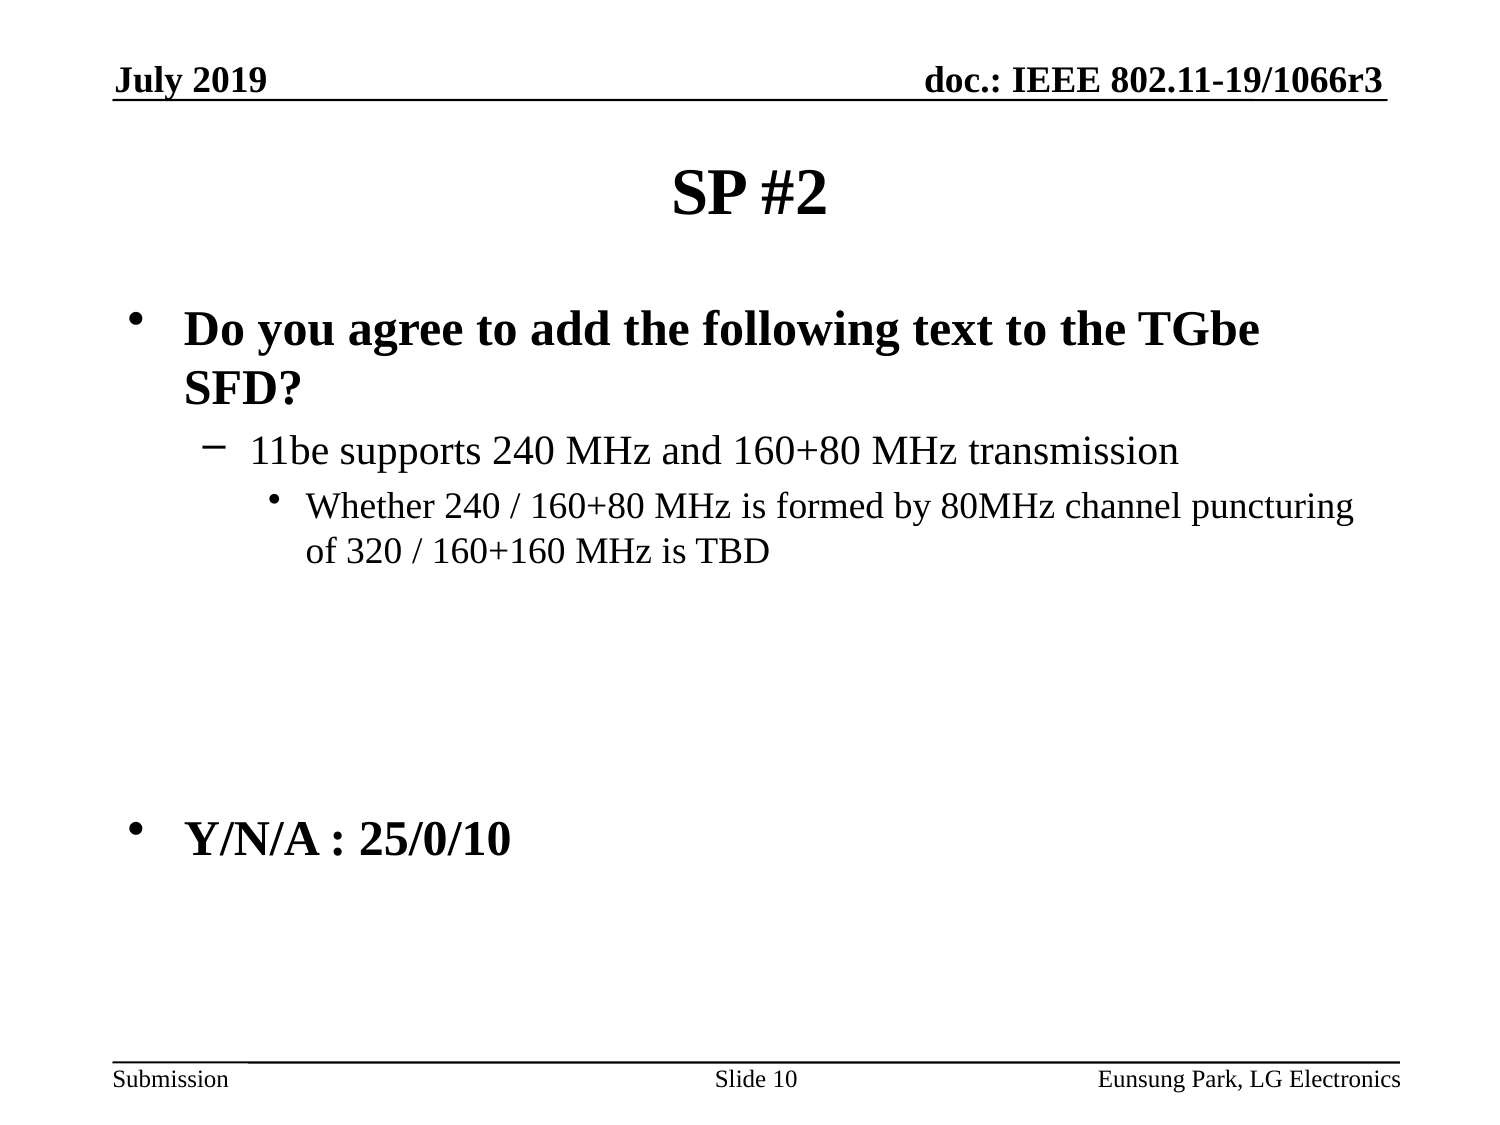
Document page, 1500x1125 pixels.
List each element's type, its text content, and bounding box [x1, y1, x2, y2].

footer Eunsung Park, LG Electronics [1038, 1061, 1402, 1093]
slide_number Slide 10 [712, 1061, 800, 1093]
title SP #2 [112, 112, 1388, 263]
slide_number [114, 54, 270, 101]
list Do you agree to add the following text to the TGbe SFD? 11be supports 240 MHz and 160+80 MHz transmission Whether 240 / 160+80 MHz is formed by 80MHz channel puncturing of 320 / 160+160 MHz is TBD Y/N/A : 25/0/10 [112, 287, 1388, 1000]
